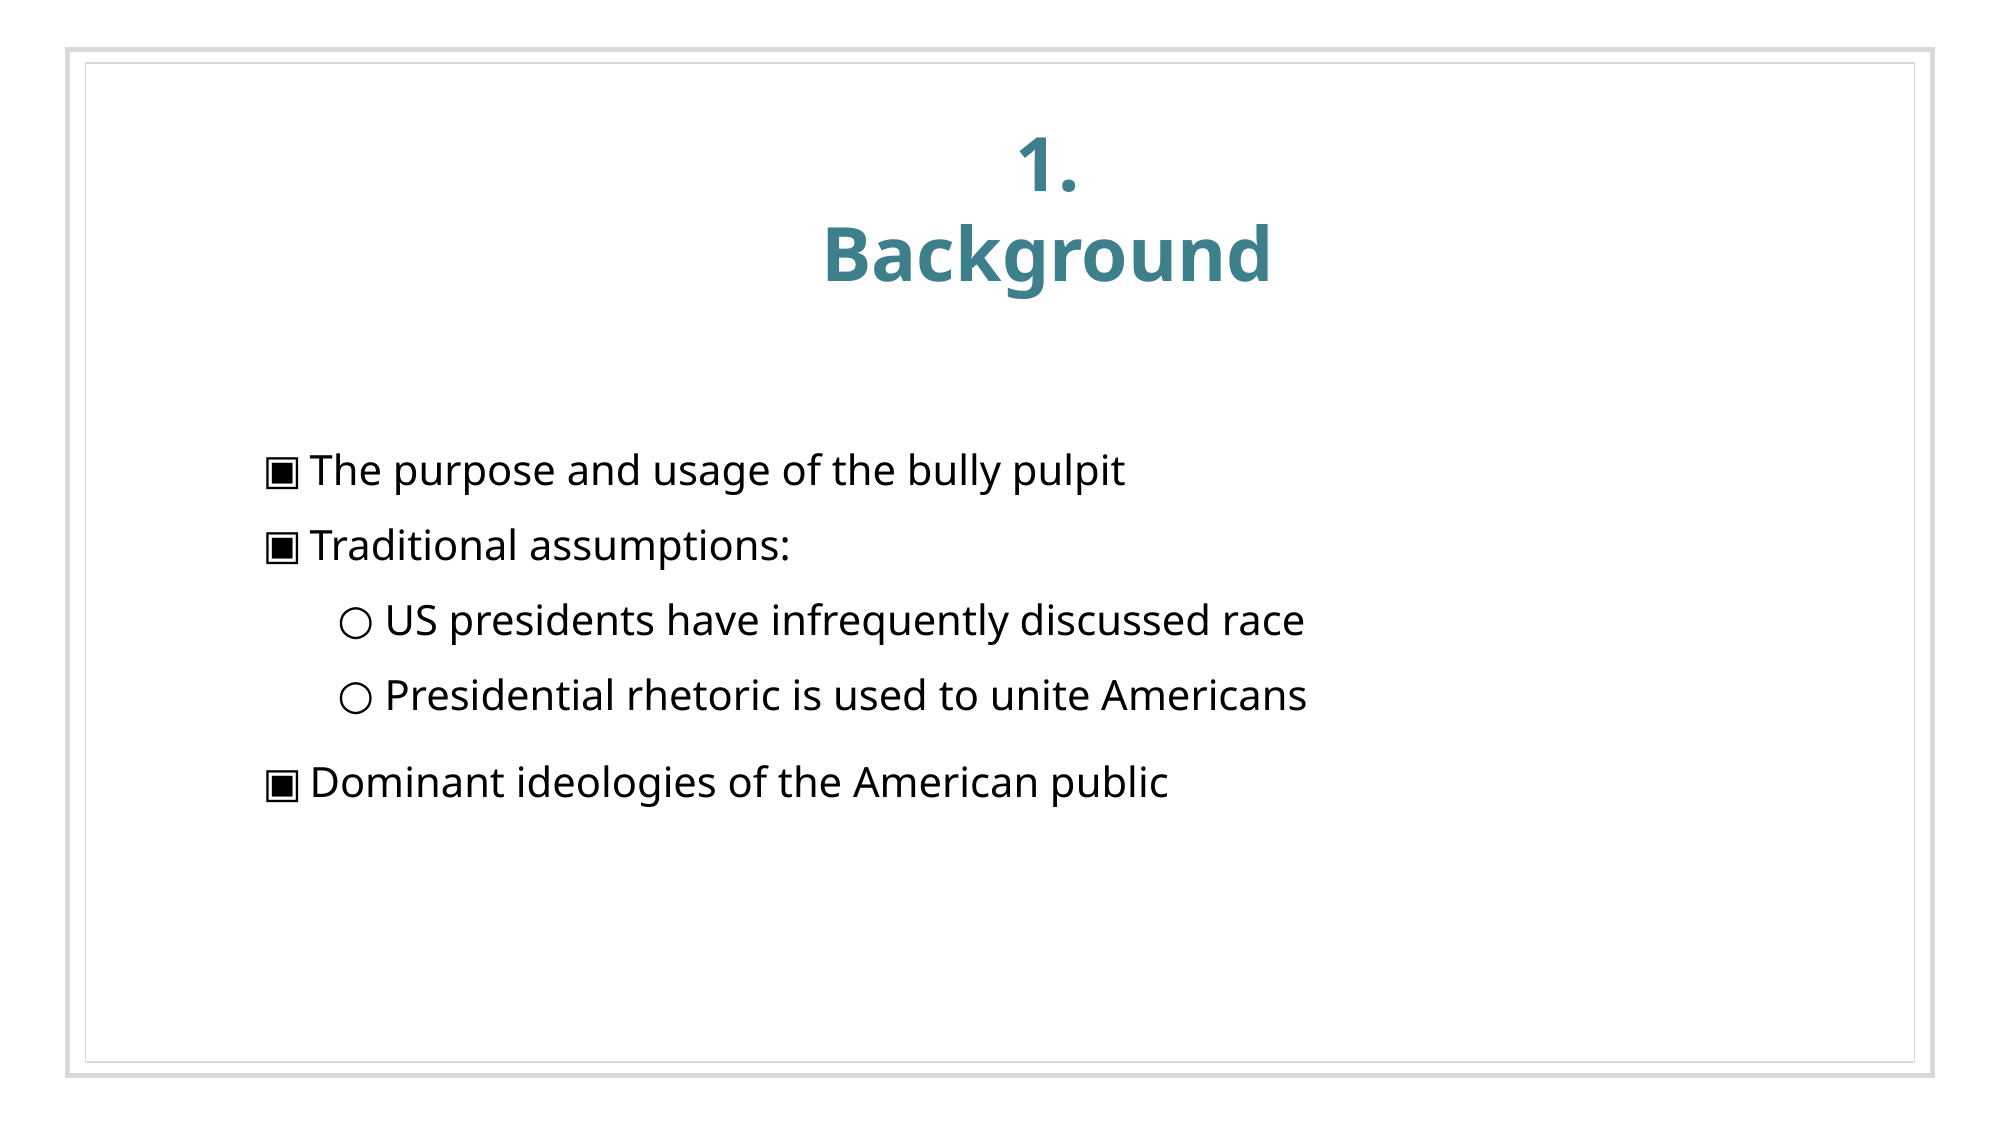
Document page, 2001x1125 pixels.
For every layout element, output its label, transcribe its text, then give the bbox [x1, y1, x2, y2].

text_box 1. Background [547, 109, 1548, 304]
list The purpose and usage of the bully pulpit Traditional assumptions: US presidents have infrequently discussed race Presidential rhetoric is used to unite Americans Dominant ideologies of the American public [247, 276, 1753, 948]
